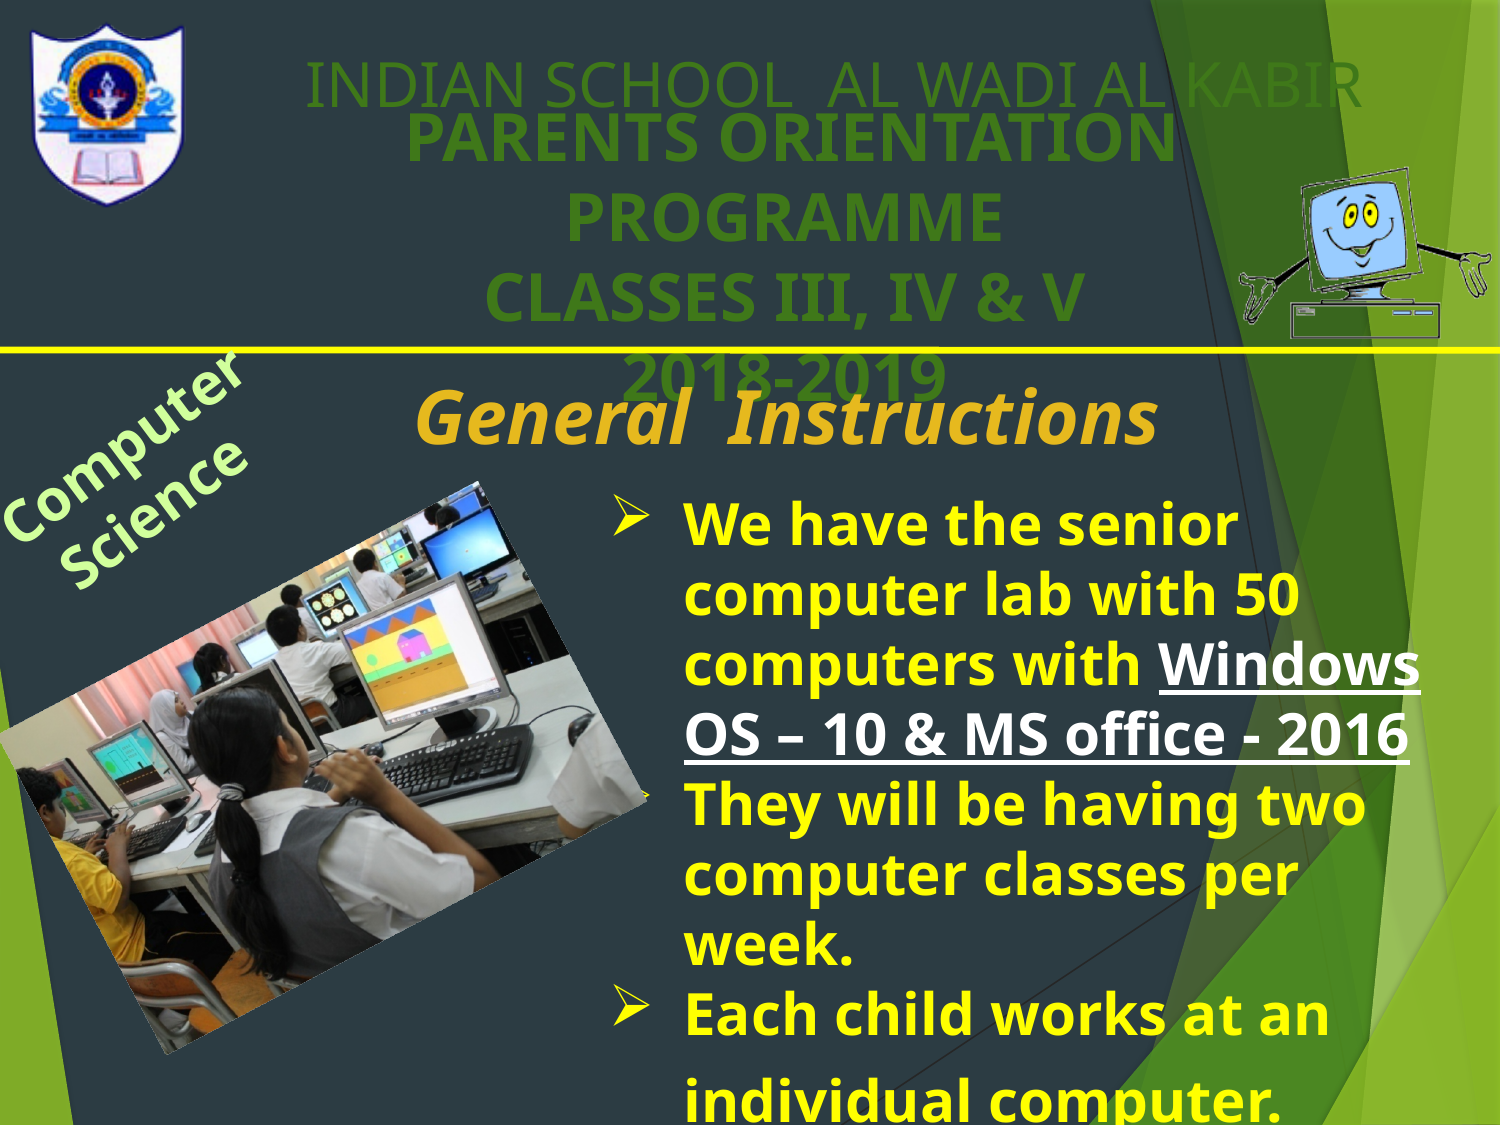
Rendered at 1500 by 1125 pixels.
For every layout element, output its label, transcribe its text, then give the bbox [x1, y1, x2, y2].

picture [21, 13, 199, 216]
picture [0, 481, 646, 1054]
text_box General Instructions [398, 362, 1176, 468]
picture [1219, 137, 1500, 352]
text_box We have the senior computer lab with 50 computers with Windows OS – 10 & MS office - 2016 They will be having two computer classes per week. Each child works at an individual computer. [593, 480, 1463, 1125]
